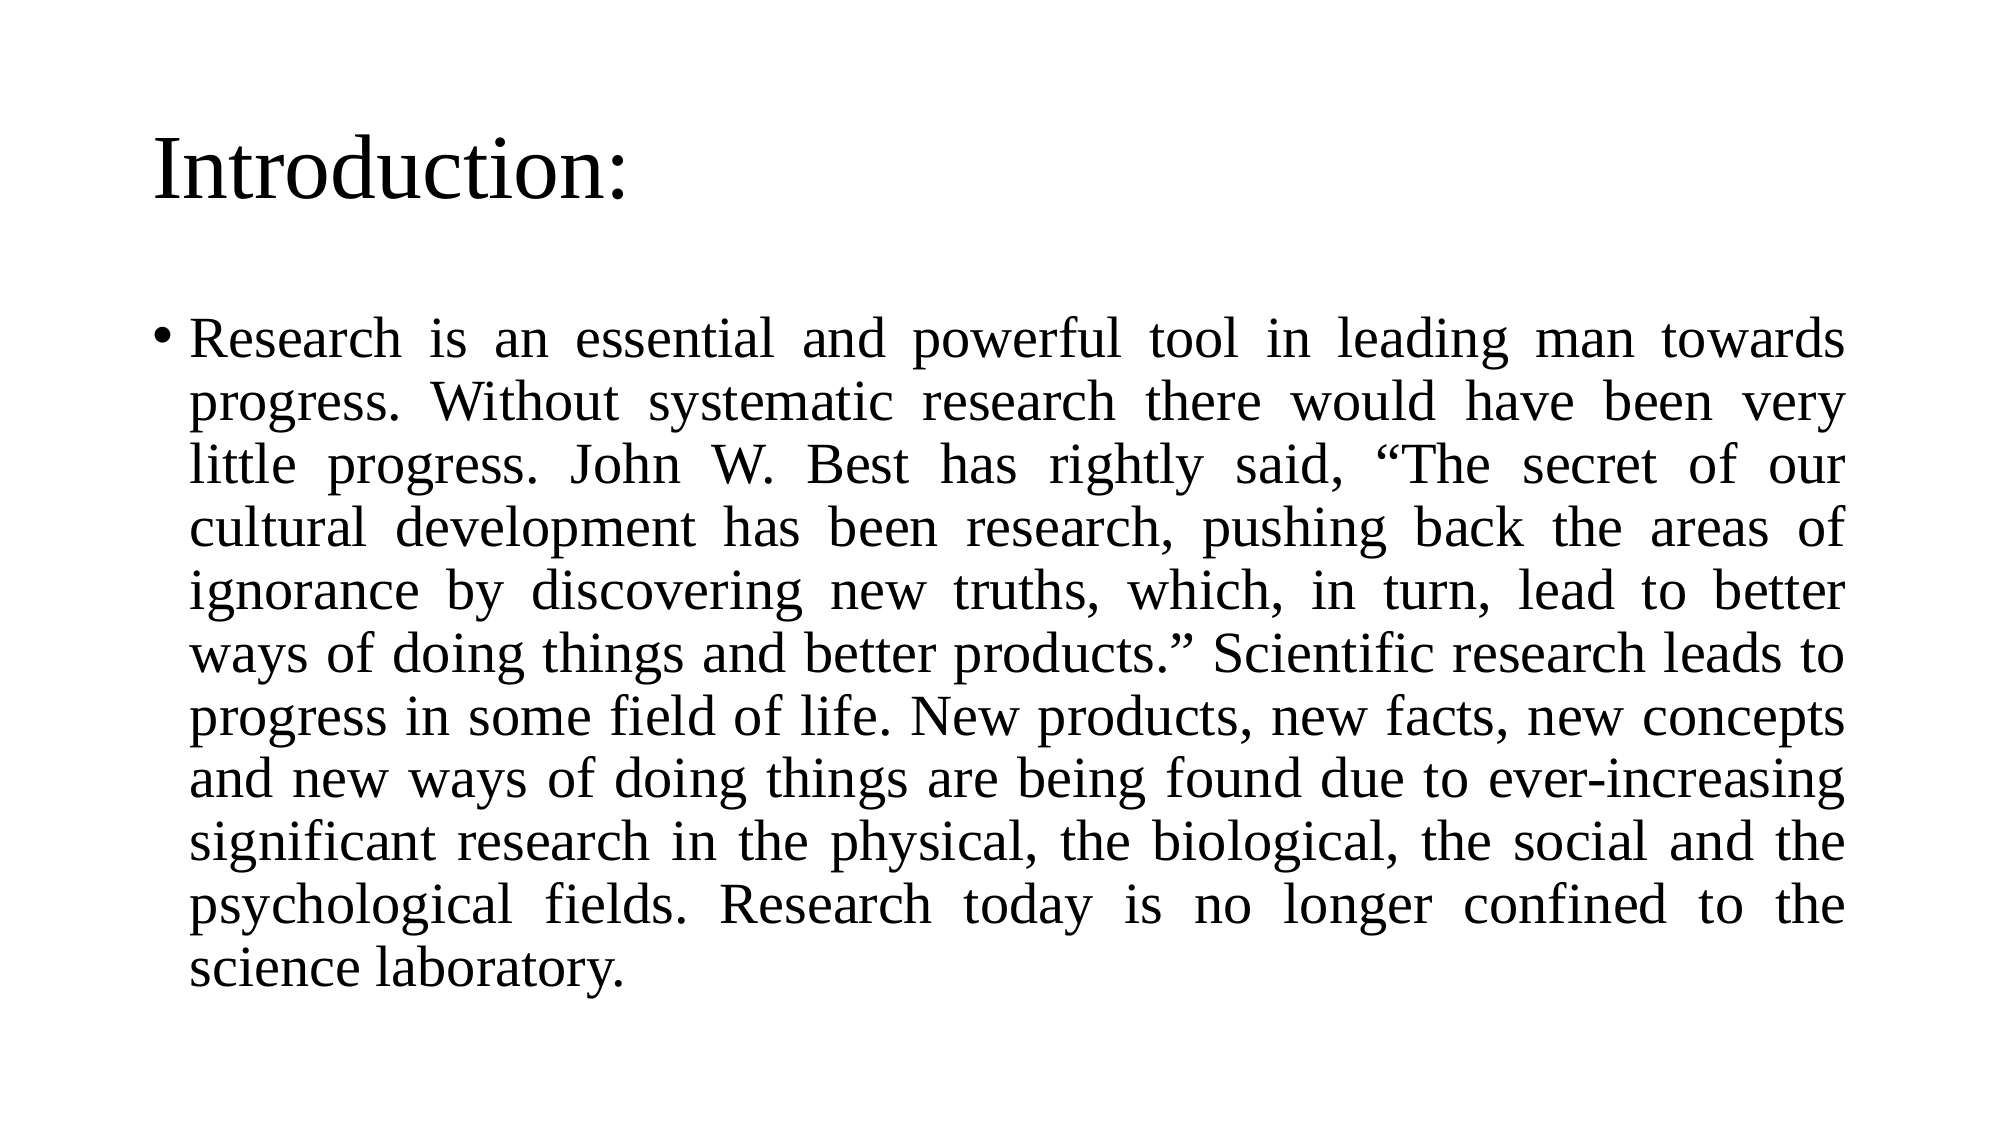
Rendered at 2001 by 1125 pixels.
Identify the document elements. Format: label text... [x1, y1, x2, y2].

list Research is an essential and powerful tool in leading man towards progress. Without systematic research there would have been very little progress. John W. Best has rightly said, “The secret of our cultural development has been research, pushing back the areas of ignorance by discovering new truths, which, in turn, lead to better ways of doing things and better products.” Scientific research leads to progress in some field of life. New products, new facts, new concepts and new ways of doing things are being found due to ever-increasing significant research in the physical, the biological, the social and the psychological fields. Research today is no longer confined to the science laboratory. [137, 299, 1863, 1014]
title Introduction: [137, 59, 1863, 278]
